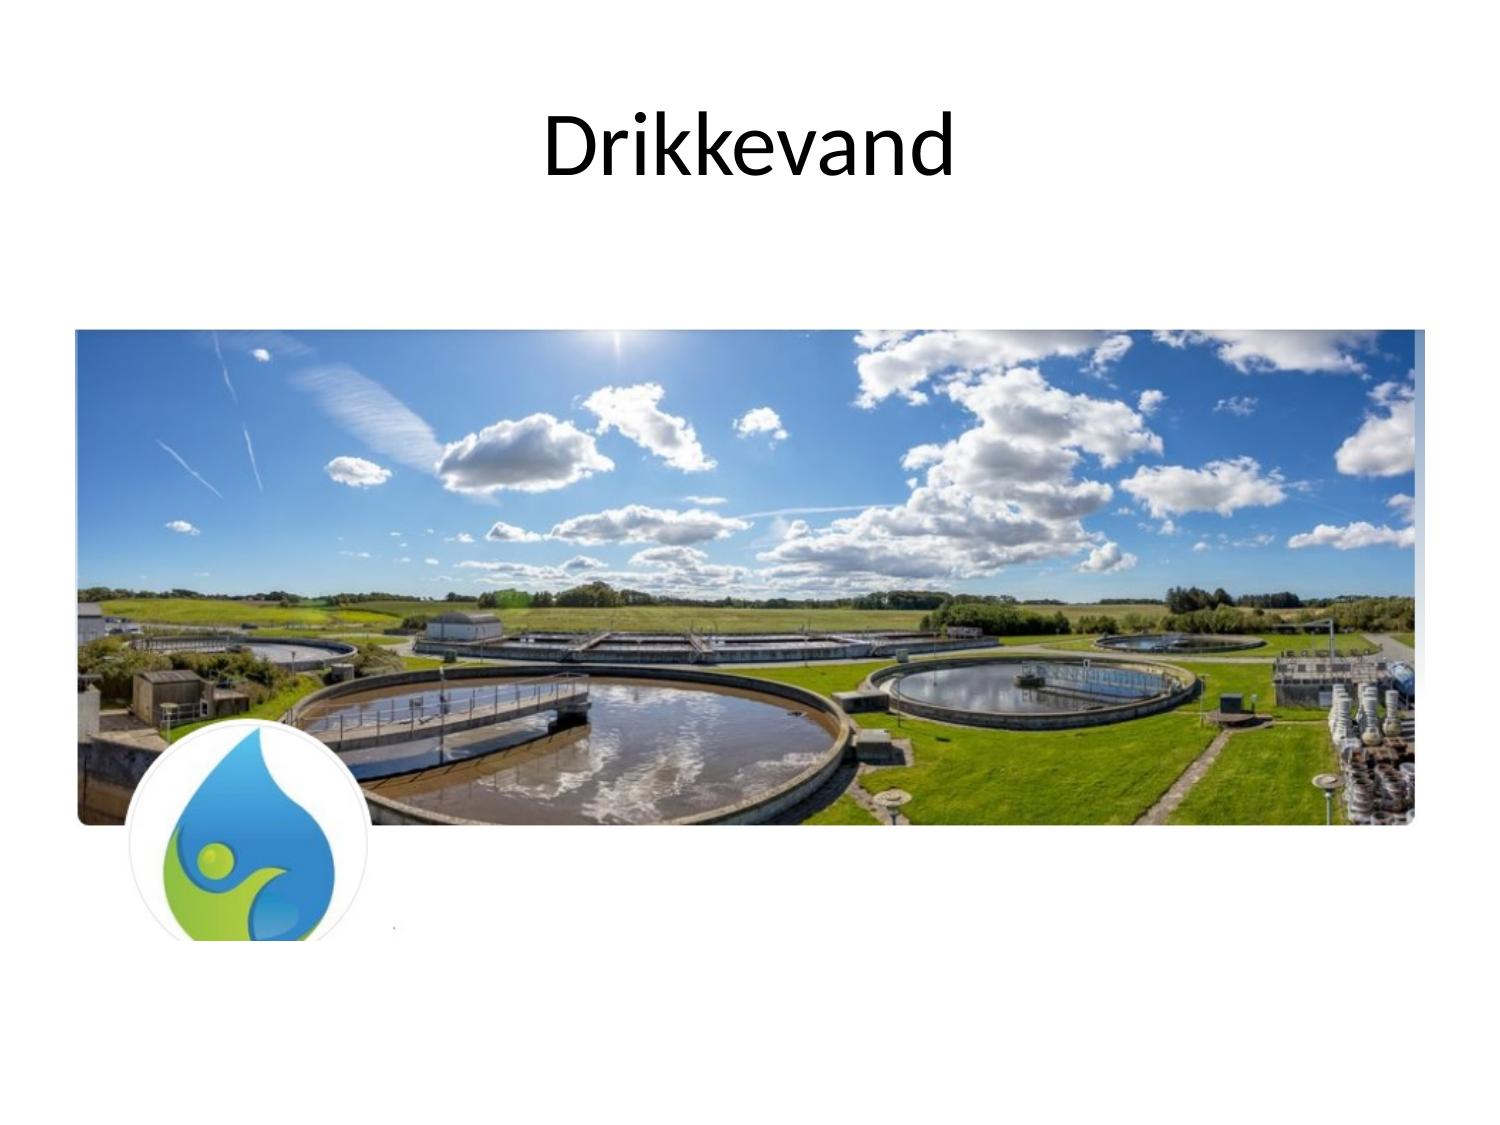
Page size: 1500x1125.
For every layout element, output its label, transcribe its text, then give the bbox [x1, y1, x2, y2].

title Drikkevand [75, 45, 1425, 233]
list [74, 326, 1426, 941]
